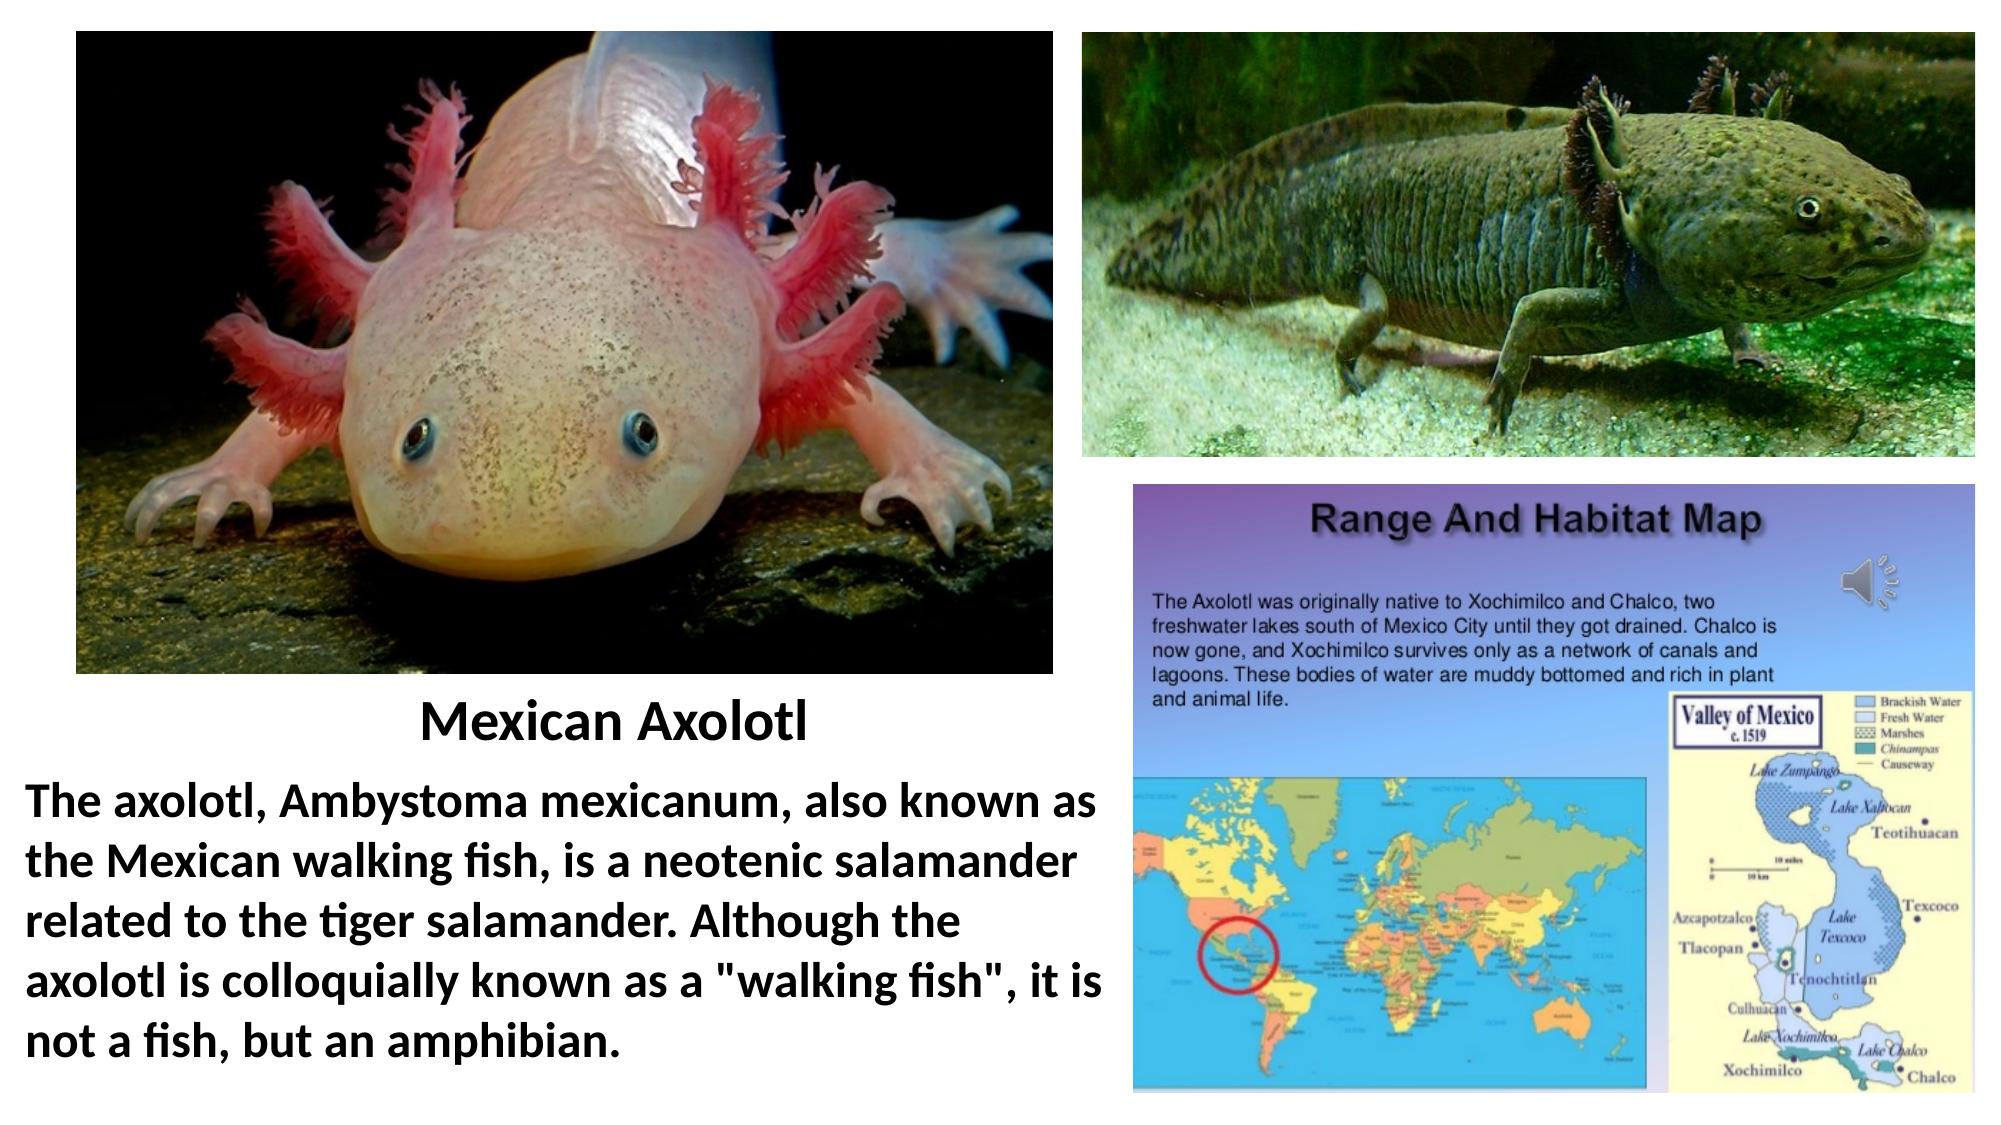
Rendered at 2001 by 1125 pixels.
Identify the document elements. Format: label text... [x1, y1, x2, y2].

text_box Mexican Axolotl [404, 675, 825, 759]
picture [76, 31, 1053, 675]
picture [1133, 484, 1976, 1093]
picture [1081, 32, 1976, 457]
text_box The axolotl, Ambystoma mexicanum, also known as the Mexican walking fish, is a neotenic salamander related to the tiger salamander. Although the axolotl is colloquially known as a "walking fish", it is not a fish, but an amphibian. [10, 759, 1119, 1075]
